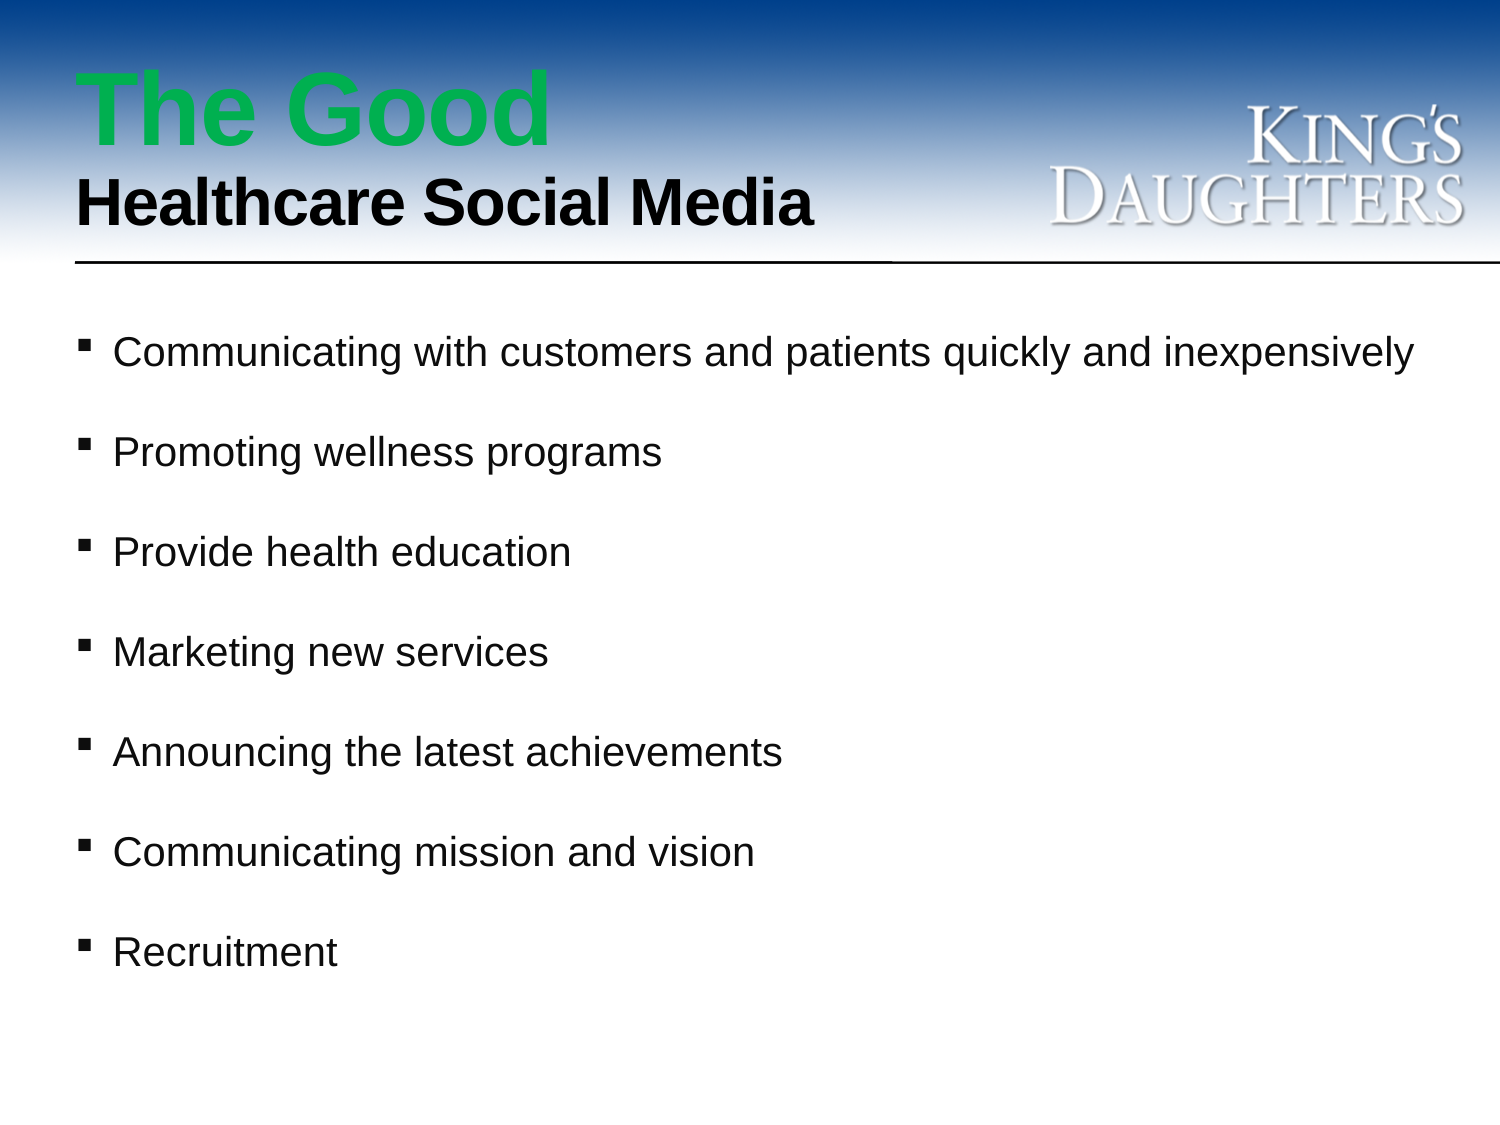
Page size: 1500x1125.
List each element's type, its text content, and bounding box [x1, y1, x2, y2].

title The Good Healthcare Social Media [74, 36, 1013, 263]
picture [0, 0, 1500, 263]
list Communicating with customers and patients quickly and inexpensively Promoting wellness programs Provide health education Marketing new services Announcing the latest achievements Communicating mission and vision Recruitment [75, 324, 1425, 593]
